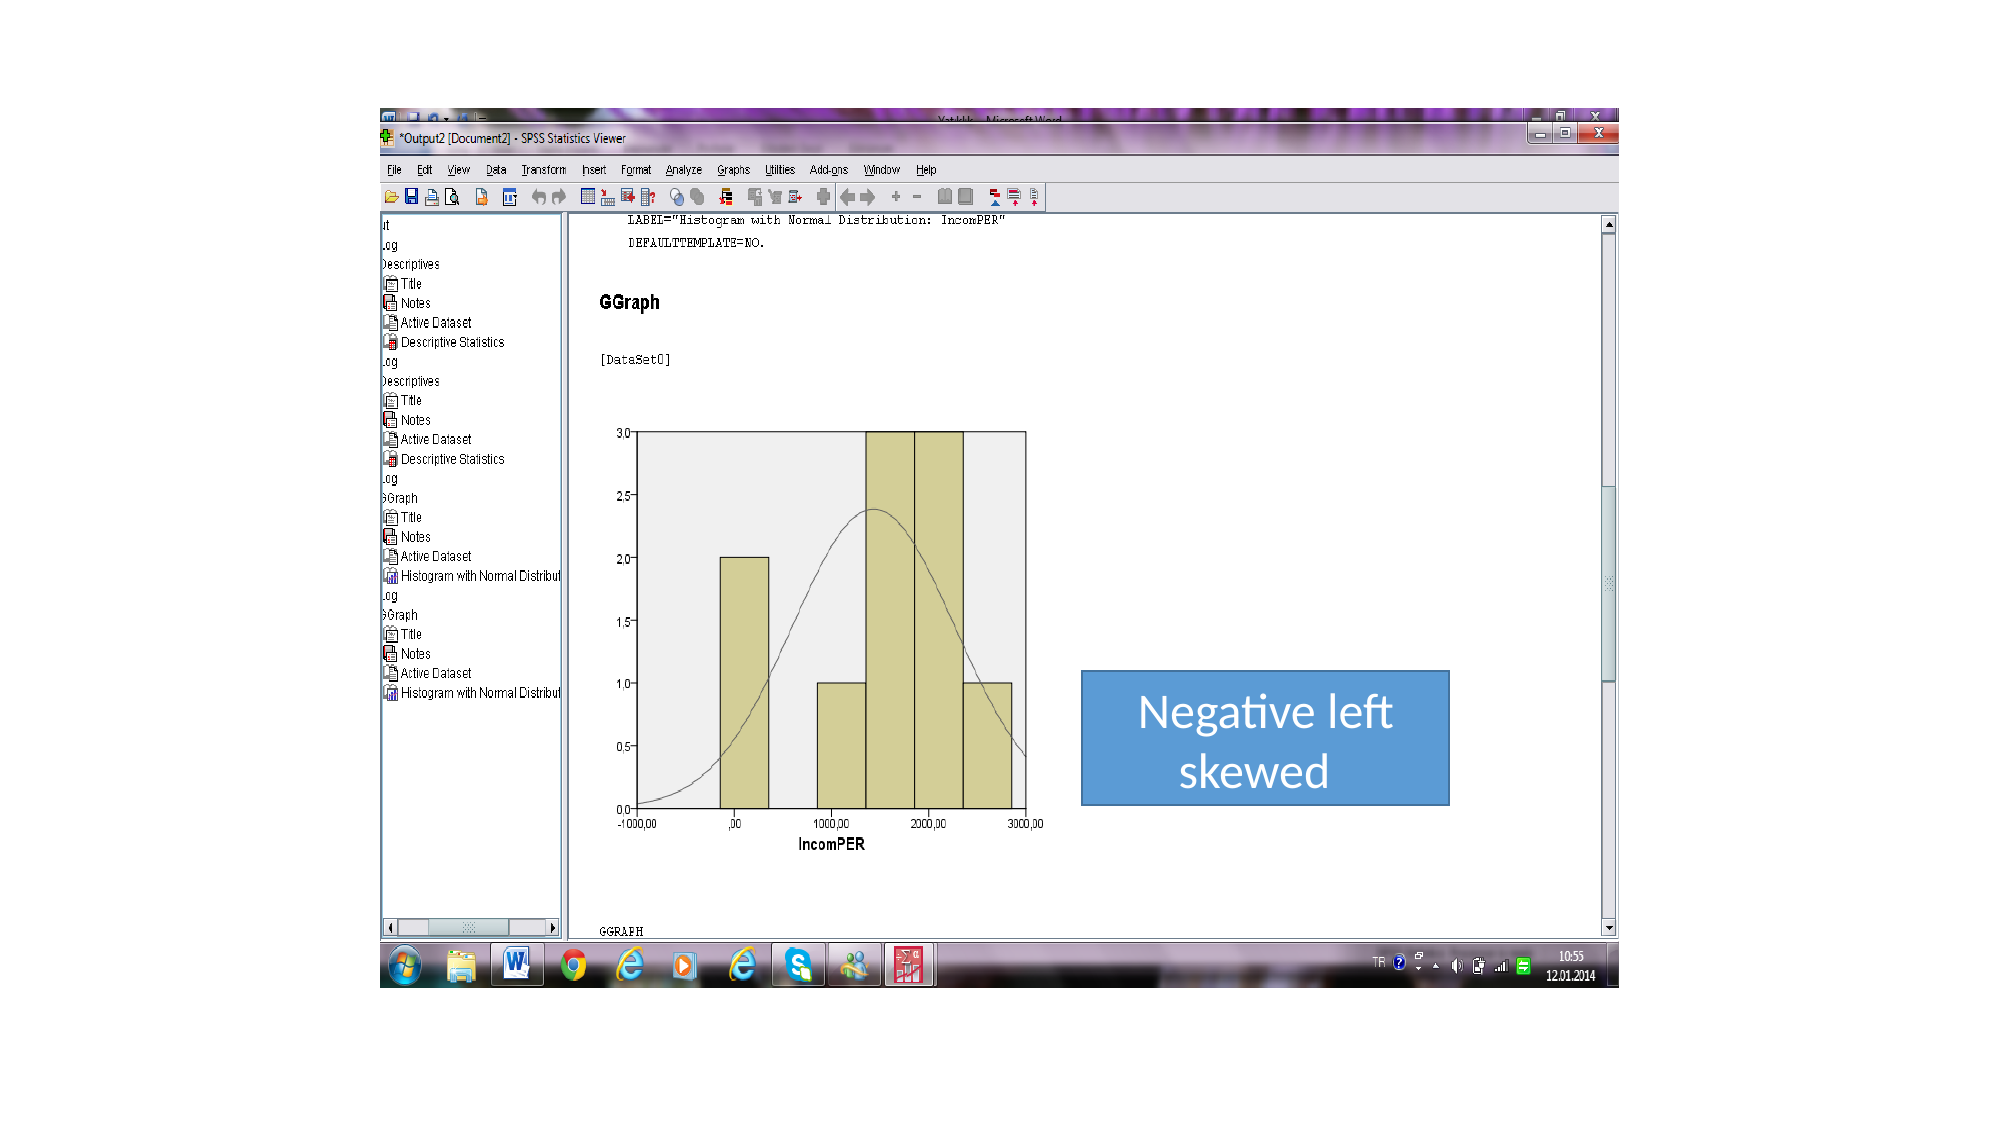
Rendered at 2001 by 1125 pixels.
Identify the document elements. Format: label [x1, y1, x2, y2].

picture [379, 108, 1619, 989]
